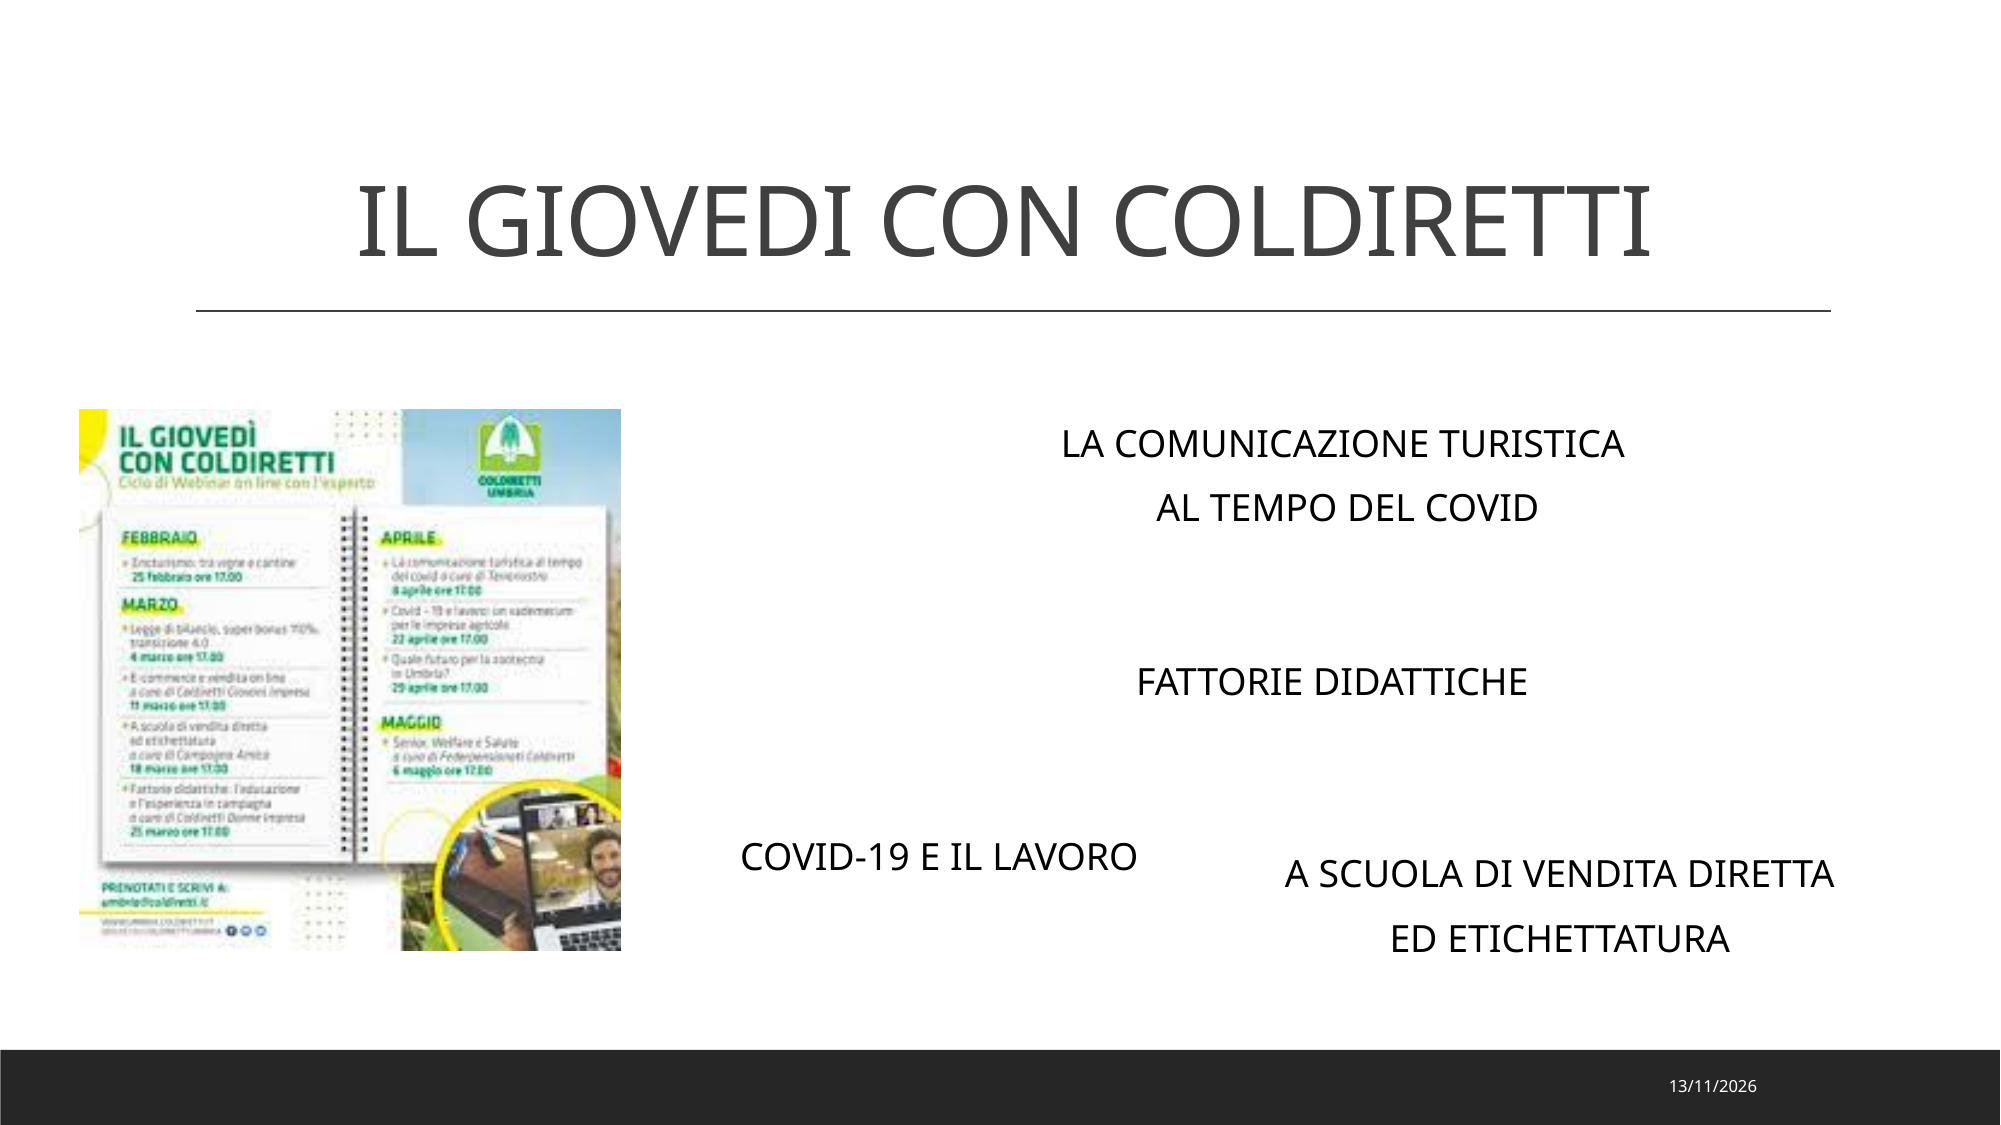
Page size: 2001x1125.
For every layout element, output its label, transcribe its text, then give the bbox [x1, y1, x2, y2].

title IL GIOVEDI CON COLDIRETTI [180, 47, 1830, 285]
text_box COVID-19 E IL LAVORO [698, 821, 1181, 885]
text_box A SCUOLA DI VENDITA DIRETTA ED ETICHETTATURA [1060, 839, 2000, 968]
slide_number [1348, 1057, 1773, 1118]
text_box LA COMUNICAZIONE TURISTICA AL TEMPO DEL COVID [848, 409, 1848, 537]
text_box FATTORIE DIDATTICHE [817, 647, 1848, 711]
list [79, 408, 622, 951]
